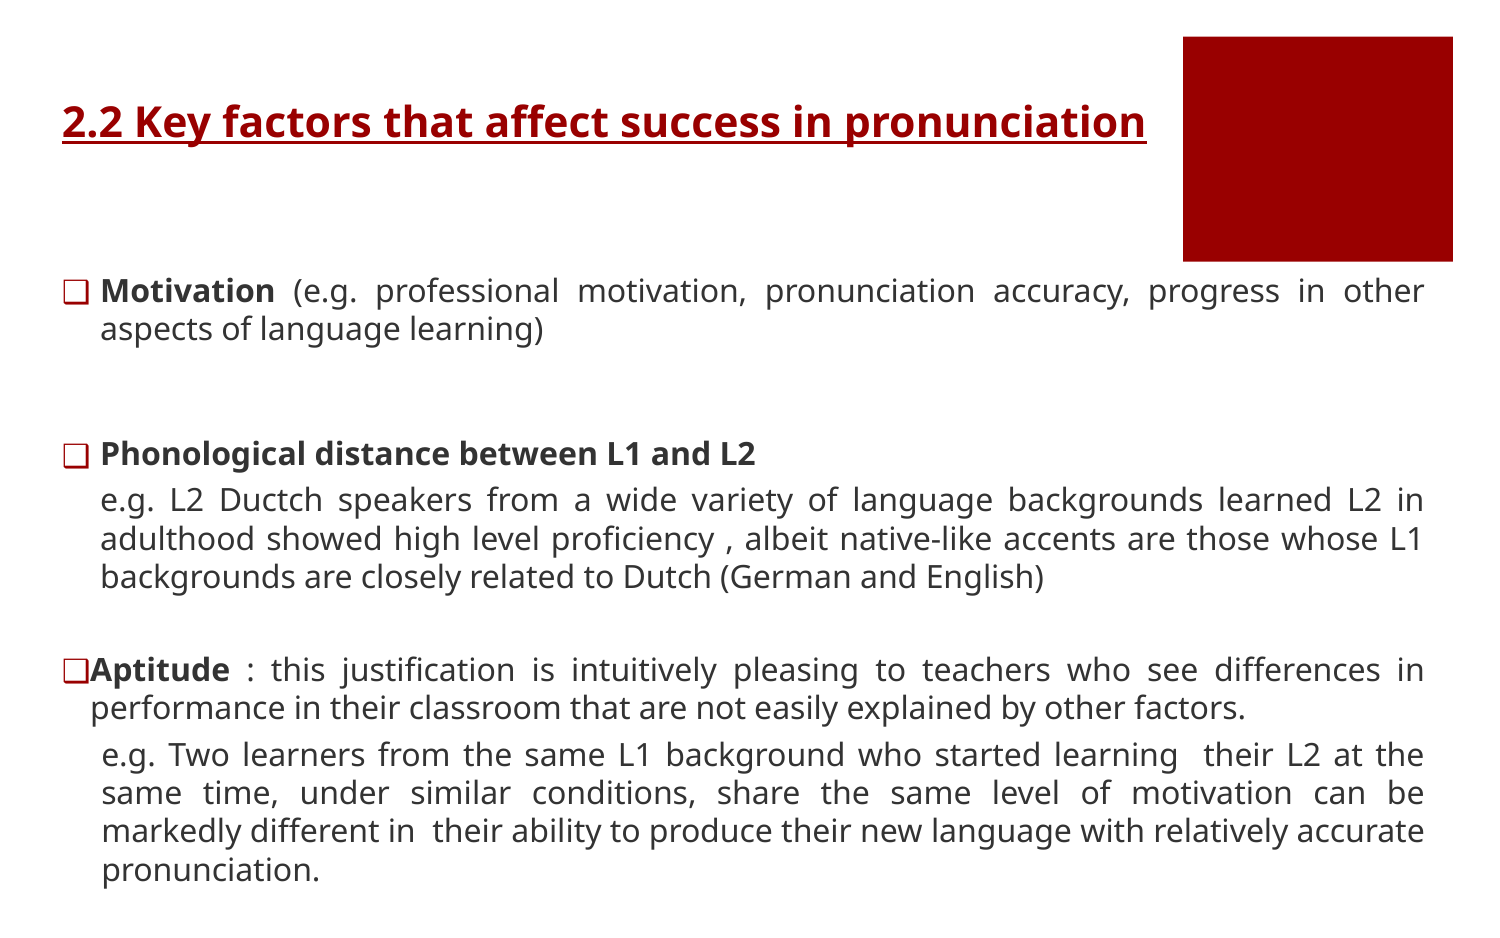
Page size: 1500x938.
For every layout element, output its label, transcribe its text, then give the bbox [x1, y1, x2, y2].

list 2.2 Key factors that affect success in pronunciation Motivation (e.g. professional motivation, pronunciation accuracy, progress in other aspects of language learning) Phonological distance between L1 and L2 e.g. L2 Ductch speakers from a wide variety of language backgrounds learned L2 in adulthood showed high level proficiency , albeit native-like accents are those whose L1 backgrounds are closely related to Dutch (German and English) Aptitude : this justification is intuitively pleasing to teachers who see differences in performance in their classroom that are not easily explained by other factors. e.g. Two learners from the same L1 background who started learning their L2 at the same time, under similar conditions, share the same level of motivation can be markedly different in their ability to produce their new language with relatively accurate pronunciation. [46, 39, 1442, 899]
